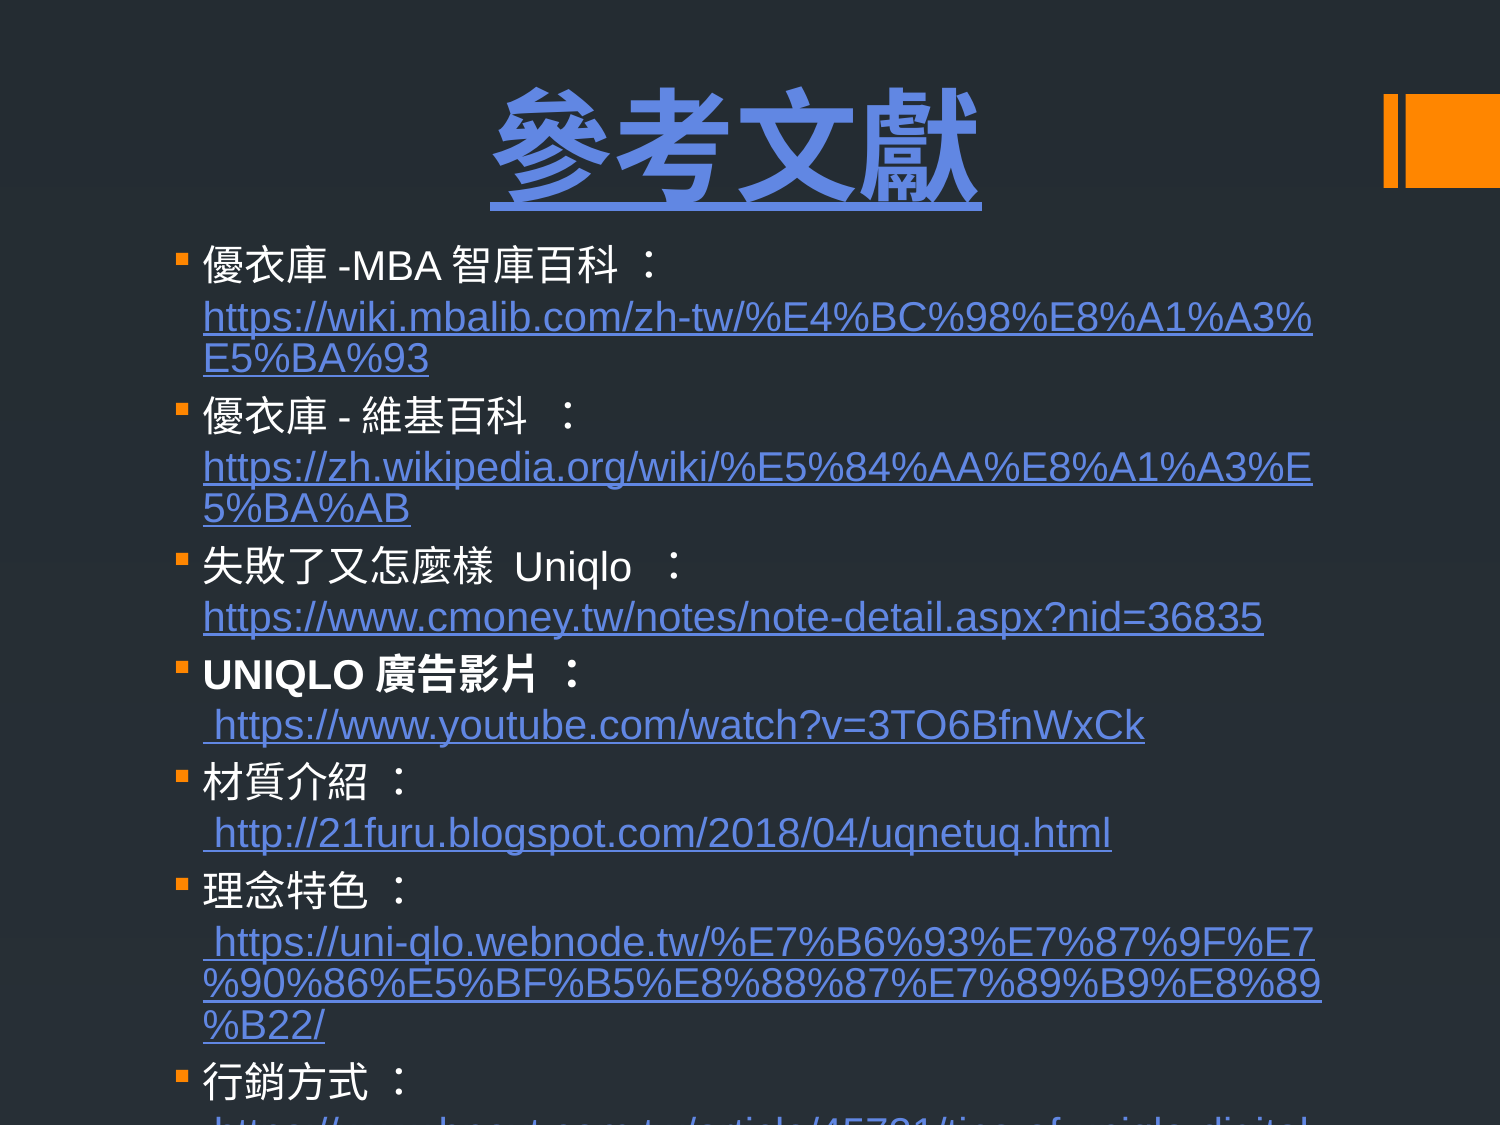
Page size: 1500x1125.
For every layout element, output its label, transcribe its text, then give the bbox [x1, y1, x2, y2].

list 優衣庫-MBA智庫百科 ： https://wiki.mbalib.com/zh-tw/%E4%BC%98%E8%A1%A3%E5%BA%93 優衣庫-維基百科 ：https://zh.wikipedia.org/wiki/%E5%84%AA%E8%A1%A3%E5%BA%AB 失敗了又怎麼樣 Uniqlo ：https://www.cmoney.tw/notes/note-detail.aspx?nid=36835 UNIQLO廣告影片 ： https://www.youtube.com/watch?v=3TO6BfnWxCk 材質介紹 ： http://21furu.blogspot.com/2018/04/uqnetuq.html 理念特色 ： https://uni-qlo.webnode.tw/%E7%B6%93%E7%87%9F%E7%90%86%E5%BF%B5%E8%88%87%E7%89%B9%E8%89%B22/ 行銷方式 ： https://www.bnext.com.tw/article/45721/tips-of-uniqlo-digital-marketing [150, 231, 1350, 1094]
title 參考文獻 [135, 66, 1336, 256]
